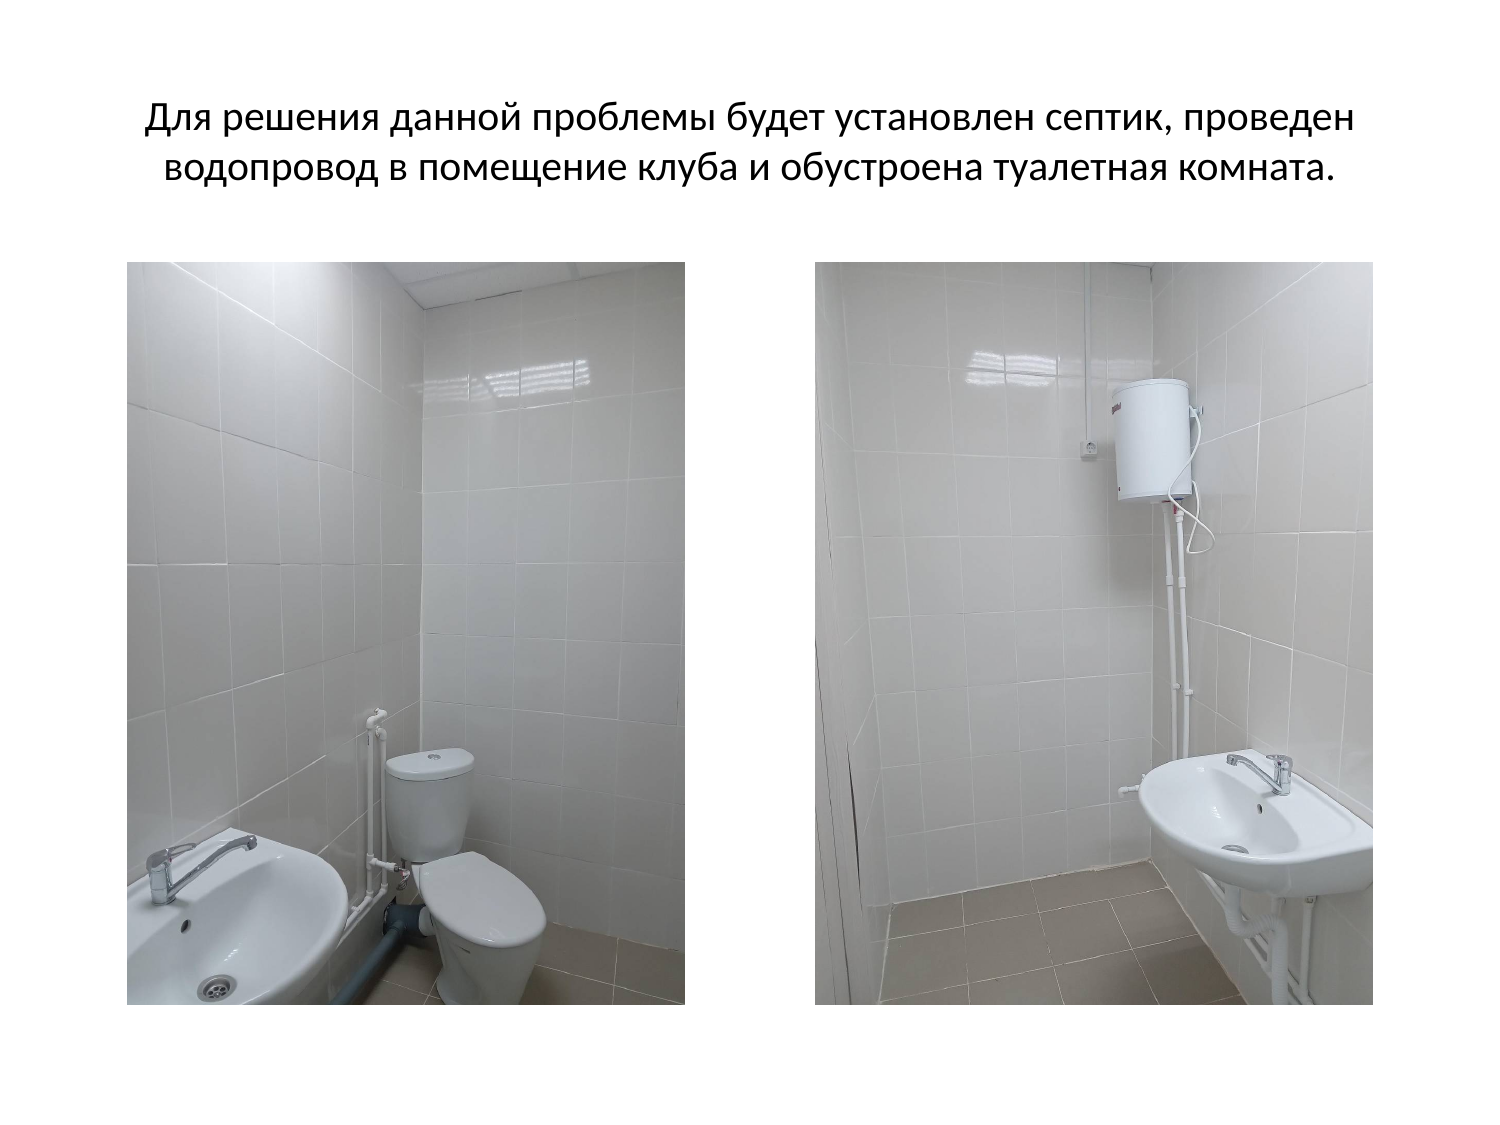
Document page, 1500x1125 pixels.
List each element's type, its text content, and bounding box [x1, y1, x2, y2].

title Для решения данной проблемы будет установлен септик, проведен водопровод в помещение клуба и обустроена туалетная комната. [75, 45, 1425, 233]
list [127, 262, 685, 1006]
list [815, 262, 1373, 1006]
